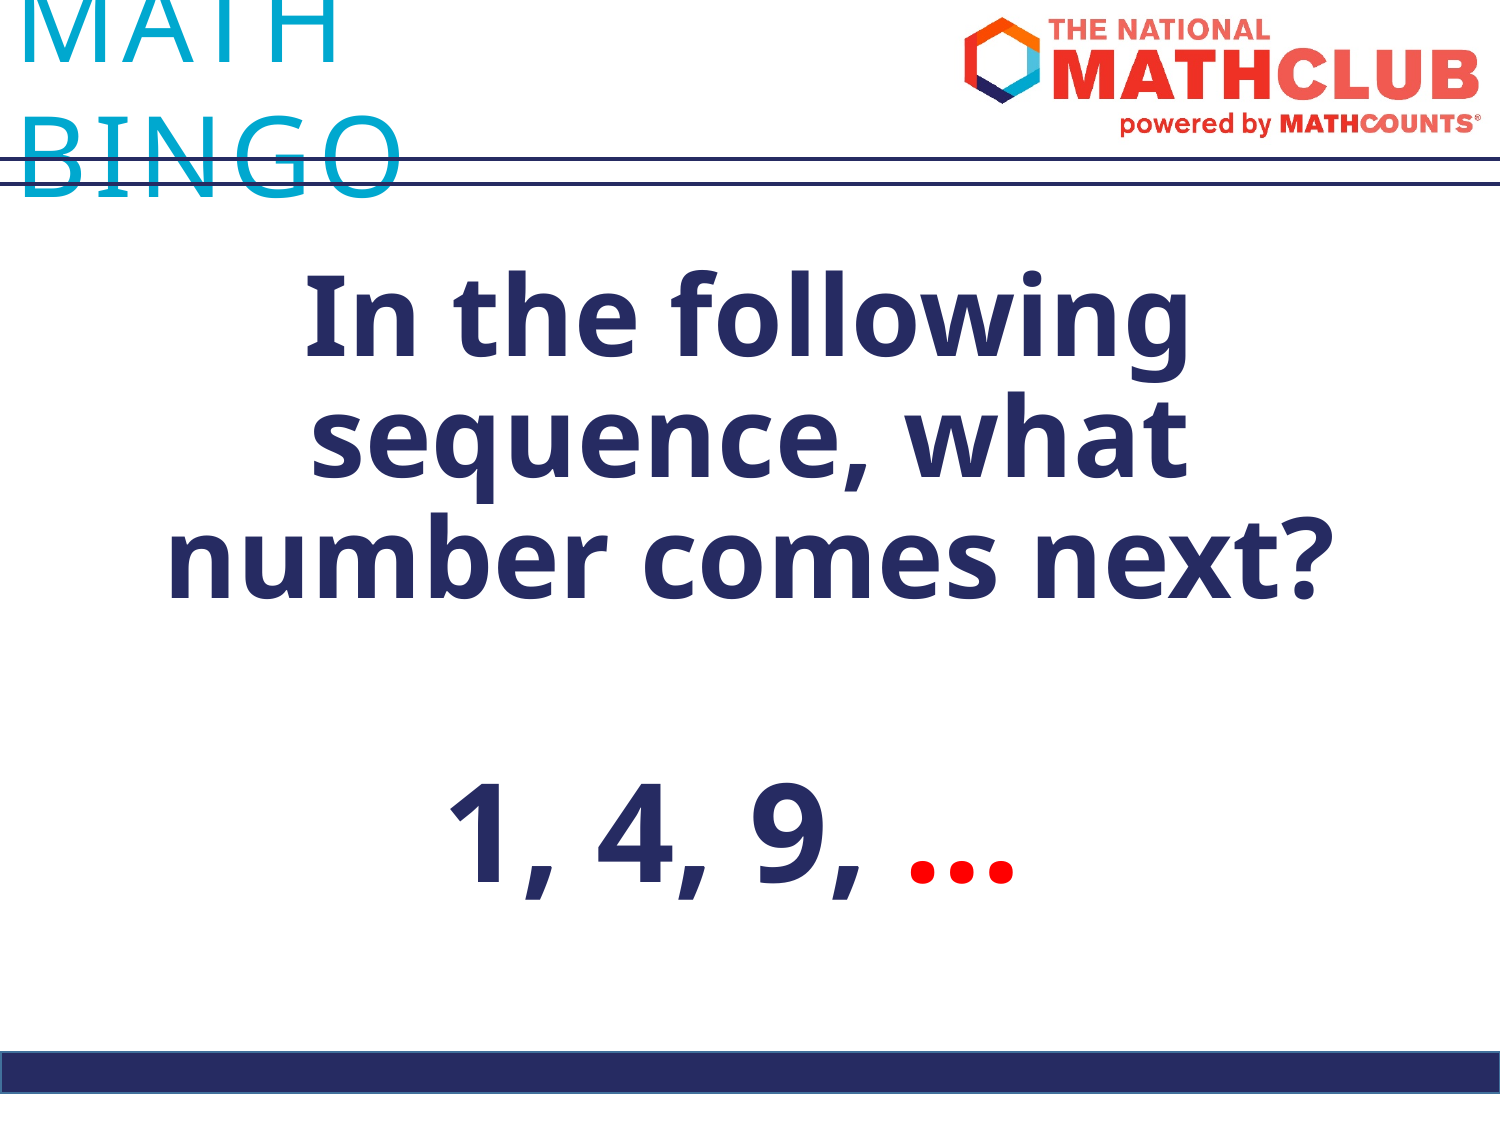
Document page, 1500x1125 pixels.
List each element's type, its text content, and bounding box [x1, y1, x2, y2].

text_box In the following sequence, what number comes next? 1, 4, 9, … [82, 253, 1417, 918]
picture [0, 1051, 1500, 1094]
picture [952, 5, 1490, 145]
